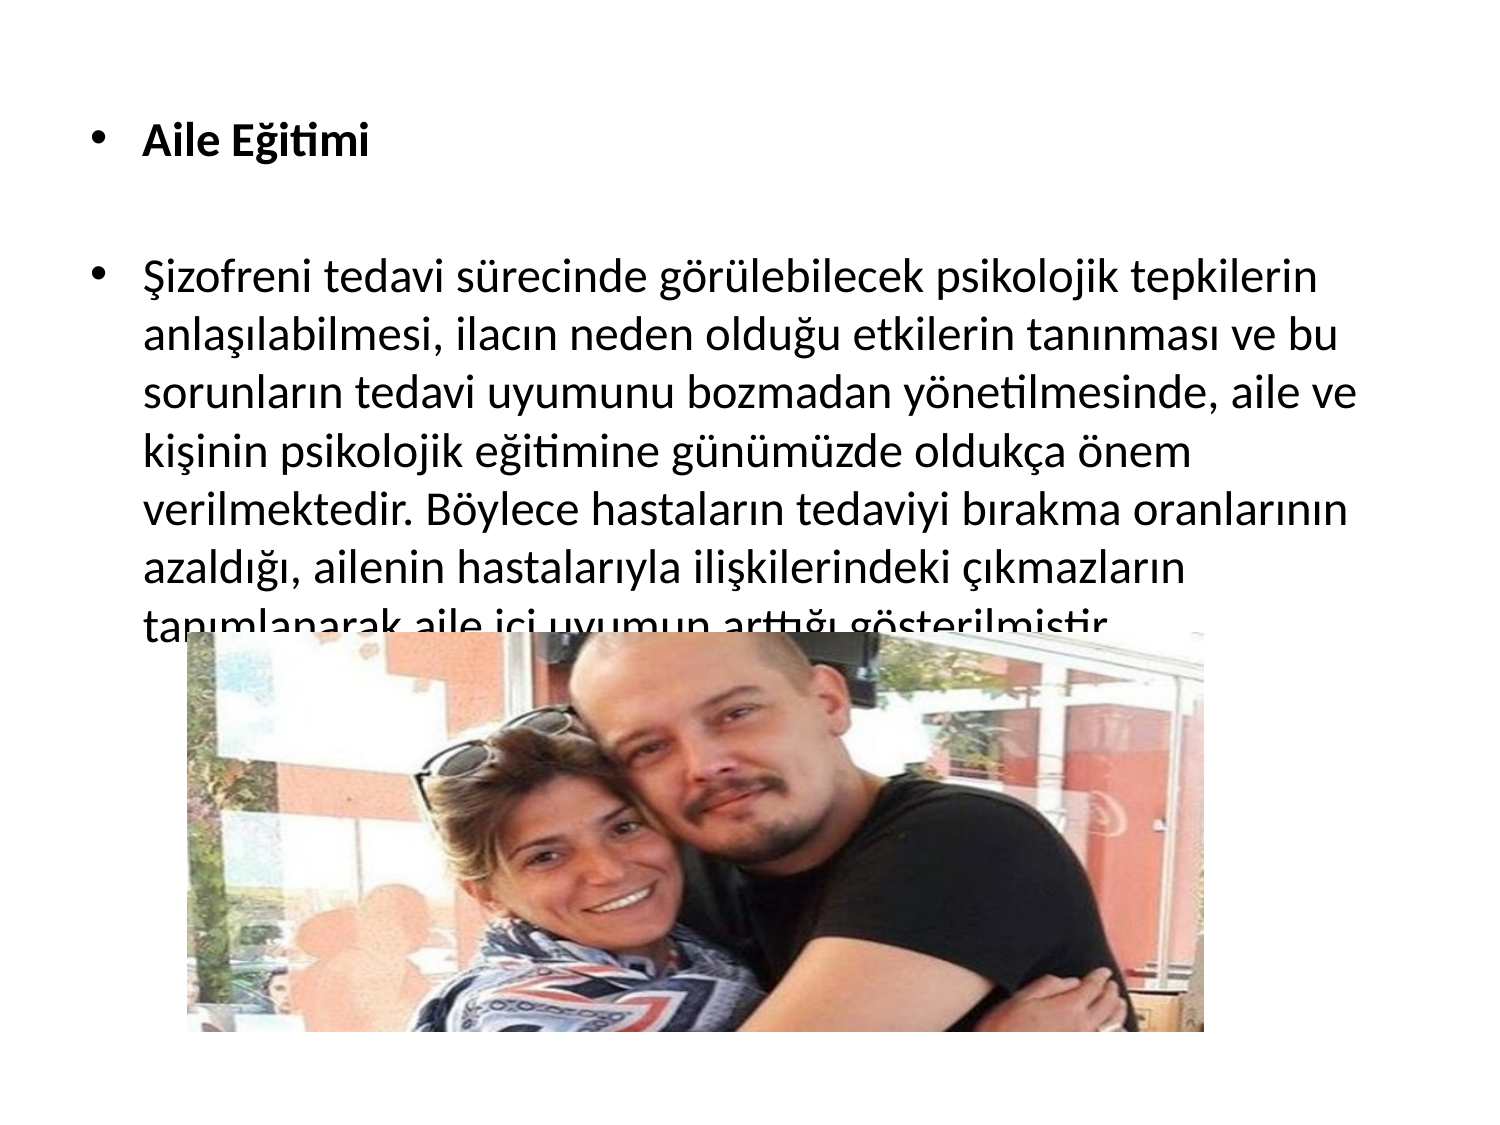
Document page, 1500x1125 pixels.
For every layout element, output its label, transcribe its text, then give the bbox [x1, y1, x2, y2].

picture [187, 632, 1204, 1032]
list Aile Eğitimi Şizofreni tedavi sürecinde görülebilecek psikolojik tepkilerin anlaşılabilmesi, ilacın neden olduğu etkilerin tanınması ve bu sorunların tedavi uyumunu bozmadan yönetilmesinde, aile ve kişinin psikolojik eğitimine günümüzde oldukça önem verilmektedir. Böylece hastaların tedaviyi bırakma oranlarının azaldığı, ailenin hastalarıyla ilişkilerindeki çıkmazların tanımlanarak aile içi uyumun arttığı gösterilmiştir. [75, 99, 1425, 669]
